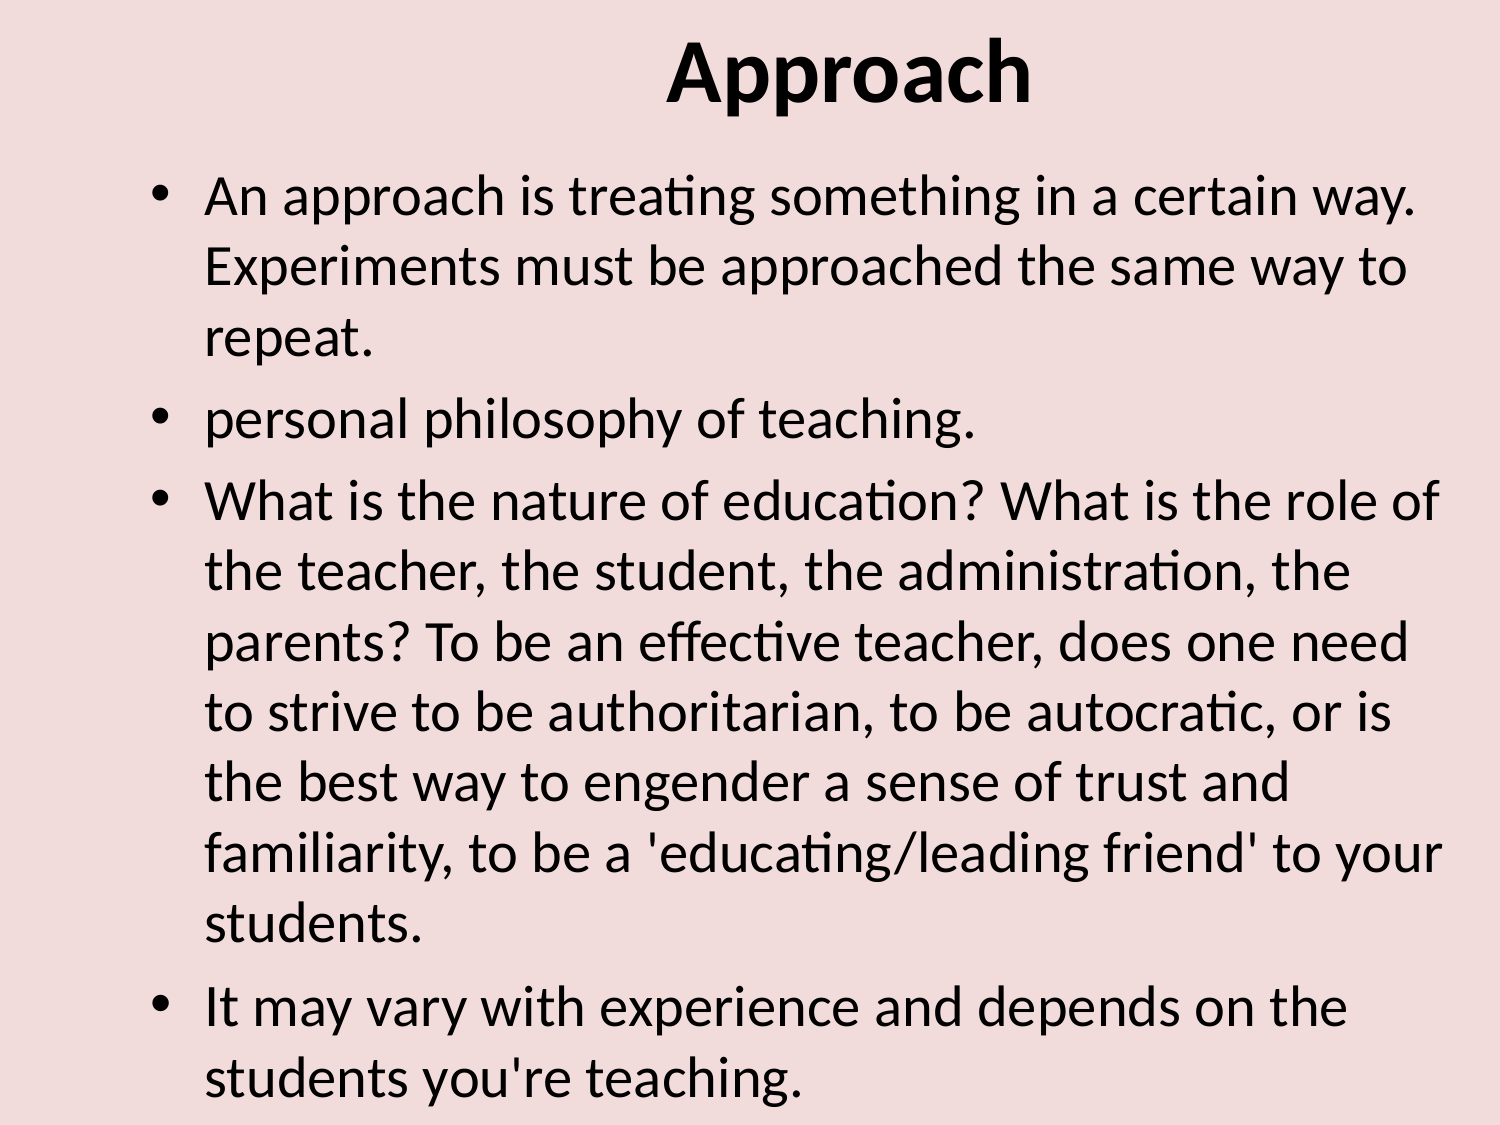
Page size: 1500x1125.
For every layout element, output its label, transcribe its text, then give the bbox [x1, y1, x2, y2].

list An approach is treating something in a certain way. Experiments must be approached the same way to repeat. personal philosophy of teaching. What is the nature of education? What is the role of the teacher, the student, the administration, the parents? To be an effective teacher, does one need to strive to be authoritarian, to be autocratic, or is the best way to engender a sense of trust and familiarity, to be a 'educating/leading friend' to your students. It may vary with experience and depends on the students you're teaching. [135, 149, 1466, 1125]
title Approach [235, 0, 1466, 149]
